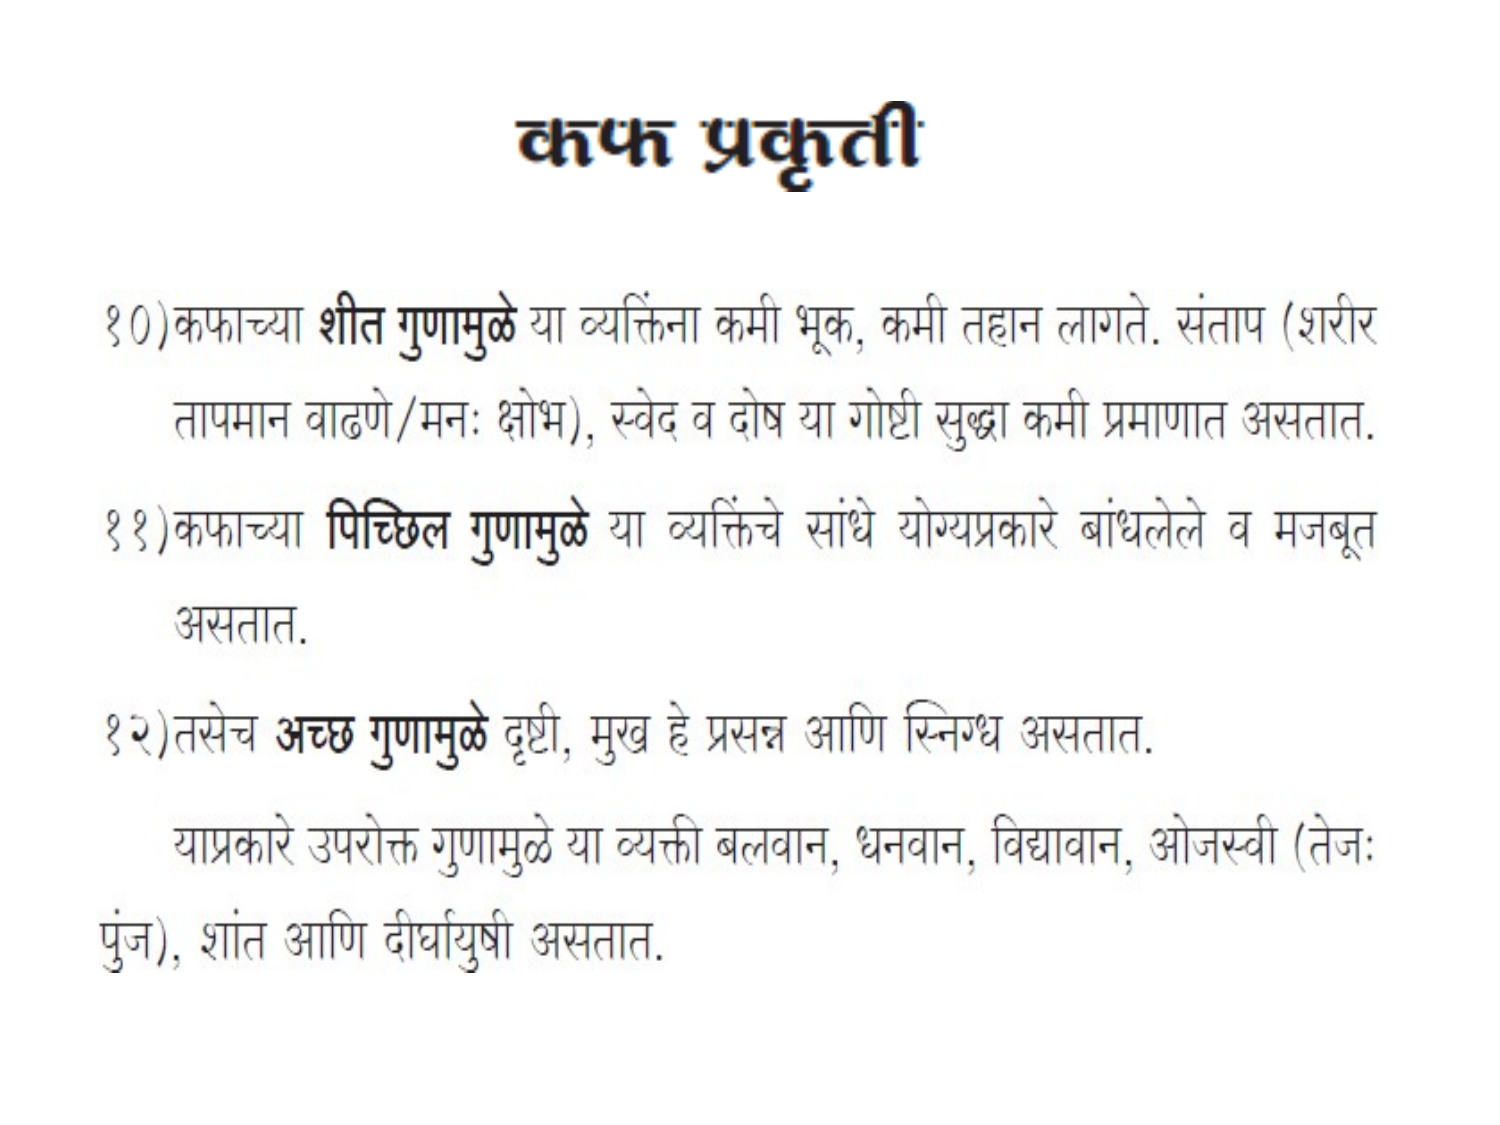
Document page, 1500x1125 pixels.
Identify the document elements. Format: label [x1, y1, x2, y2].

text_box [98, 289, 1379, 973]
text_box [514, 101, 929, 192]
